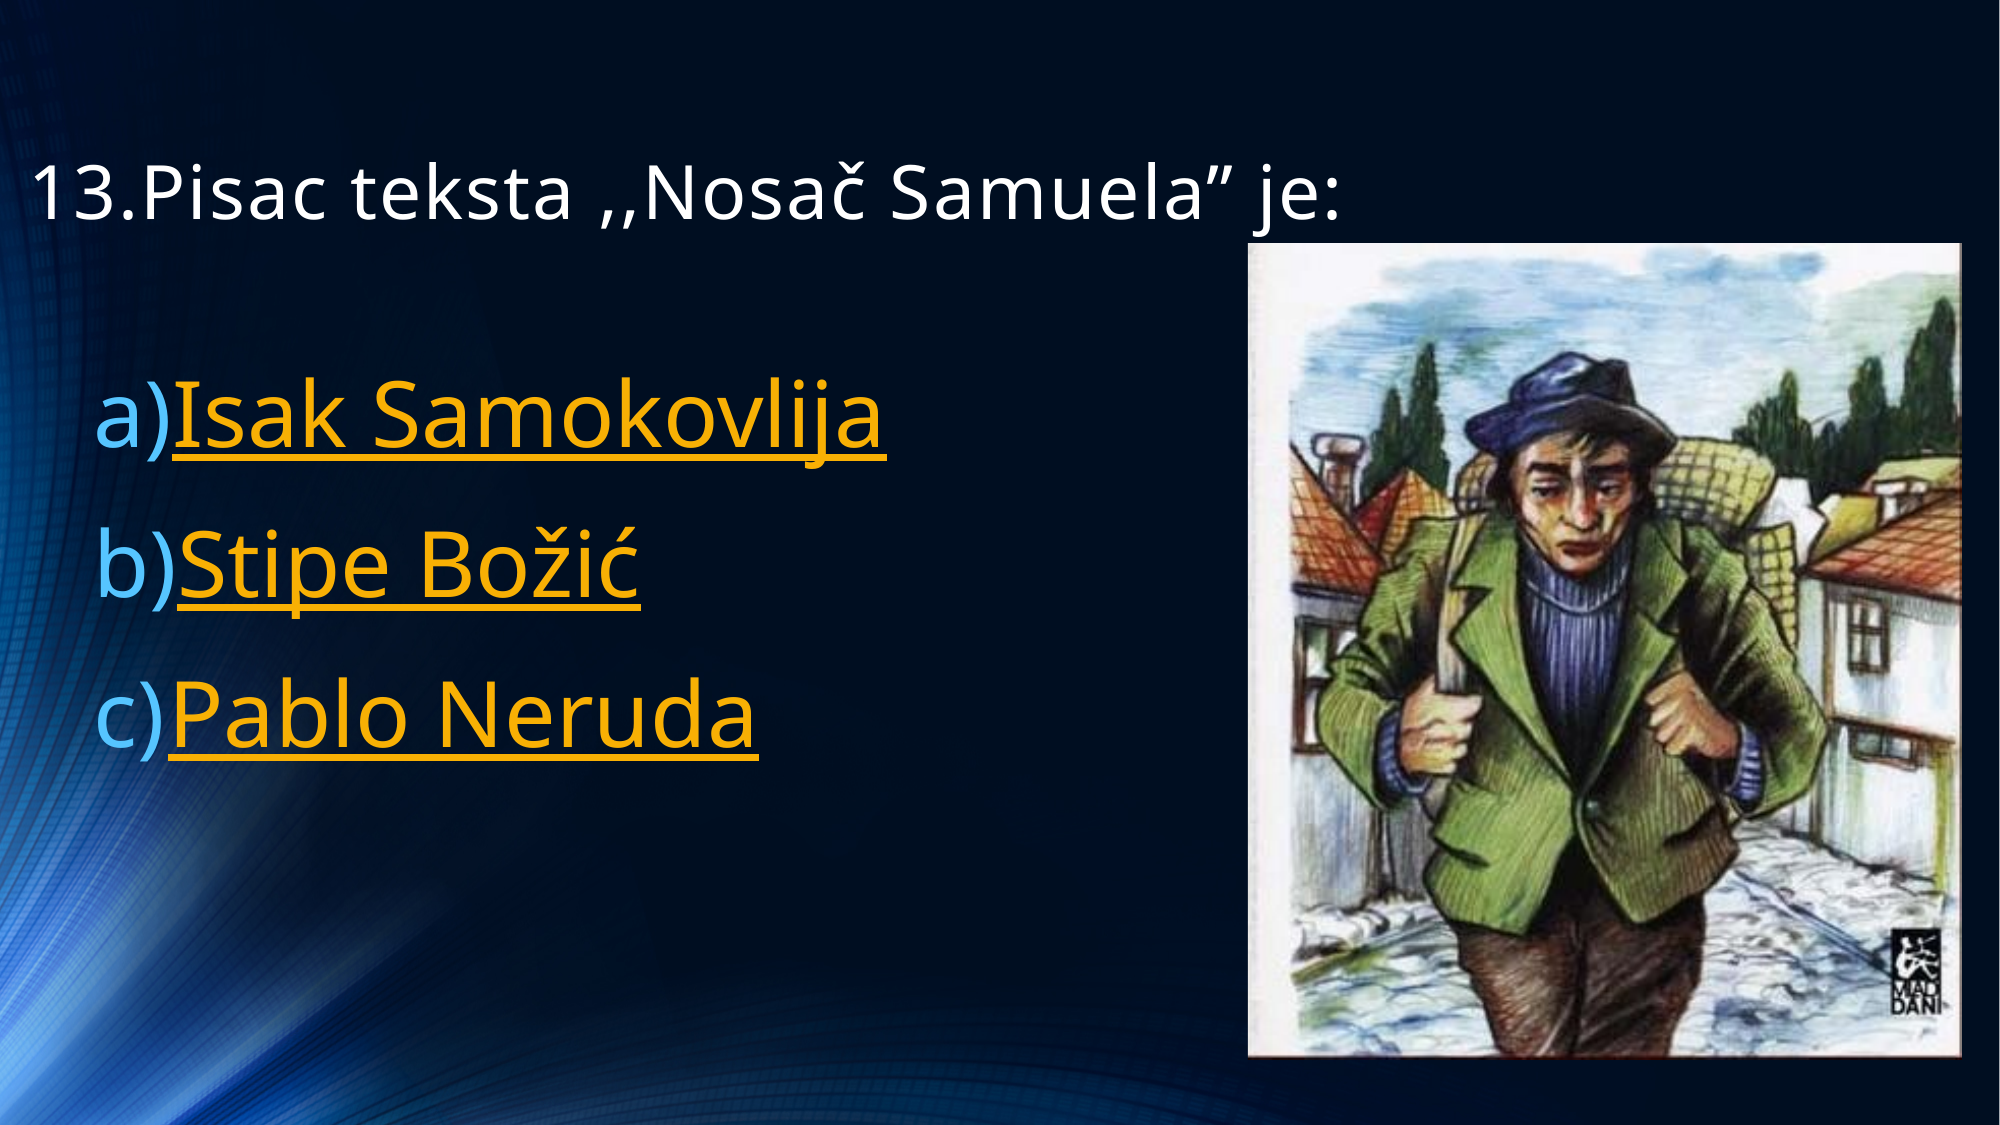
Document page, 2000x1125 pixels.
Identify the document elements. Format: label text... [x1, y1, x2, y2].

title 13.Pisac teksta ,,Nosač Samuela” je: [13, 18, 1514, 244]
list Isak Samokovlija Stipe Božić Pablo Neruda [78, 349, 1247, 1025]
picture [0, 0, 2000, 1125]
